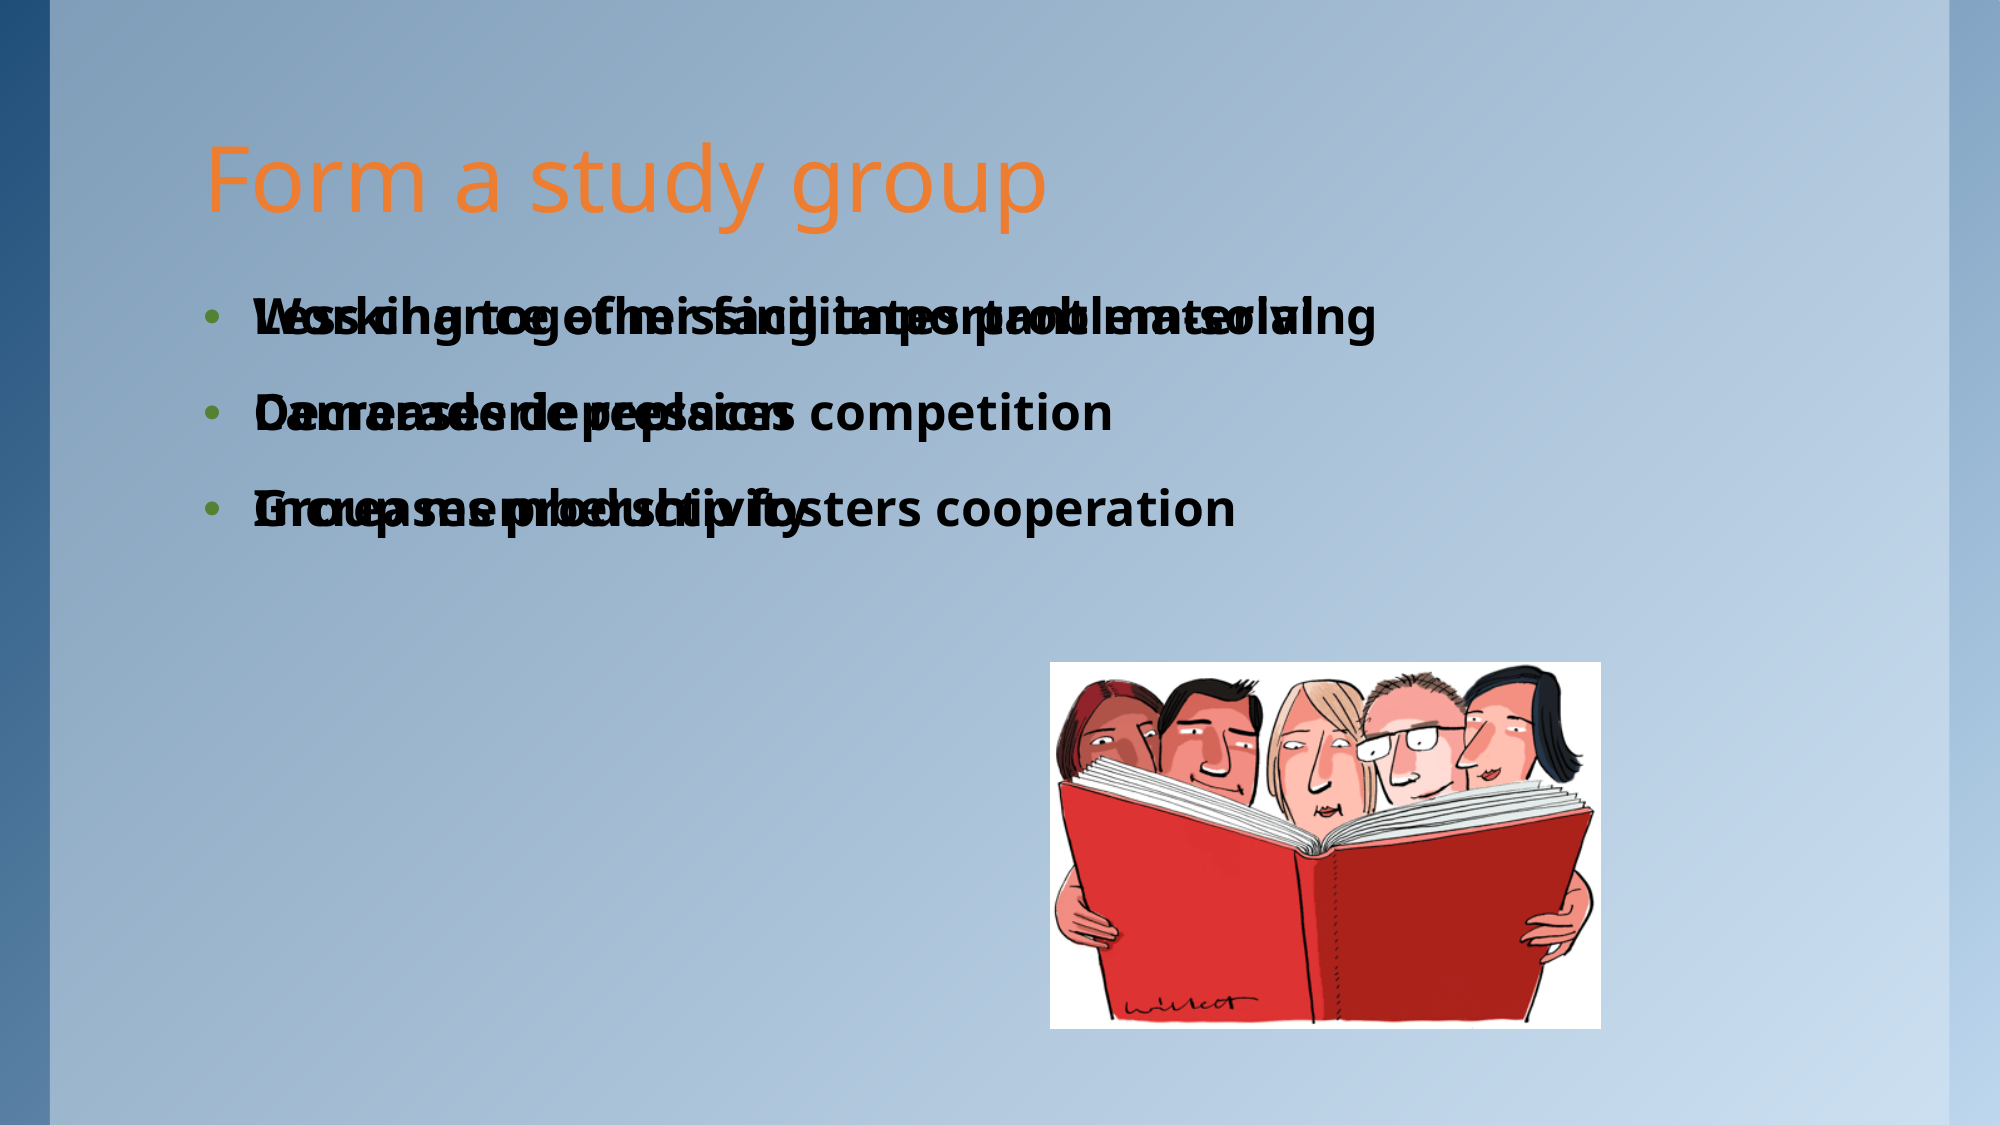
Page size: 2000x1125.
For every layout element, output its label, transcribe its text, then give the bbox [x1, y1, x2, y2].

picture [1050, 662, 1601, 1029]
list Less chance of missing important material Decreases depression Increases productivity [183, 279, 1850, 1013]
title Form a study group [183, 12, 1850, 242]
